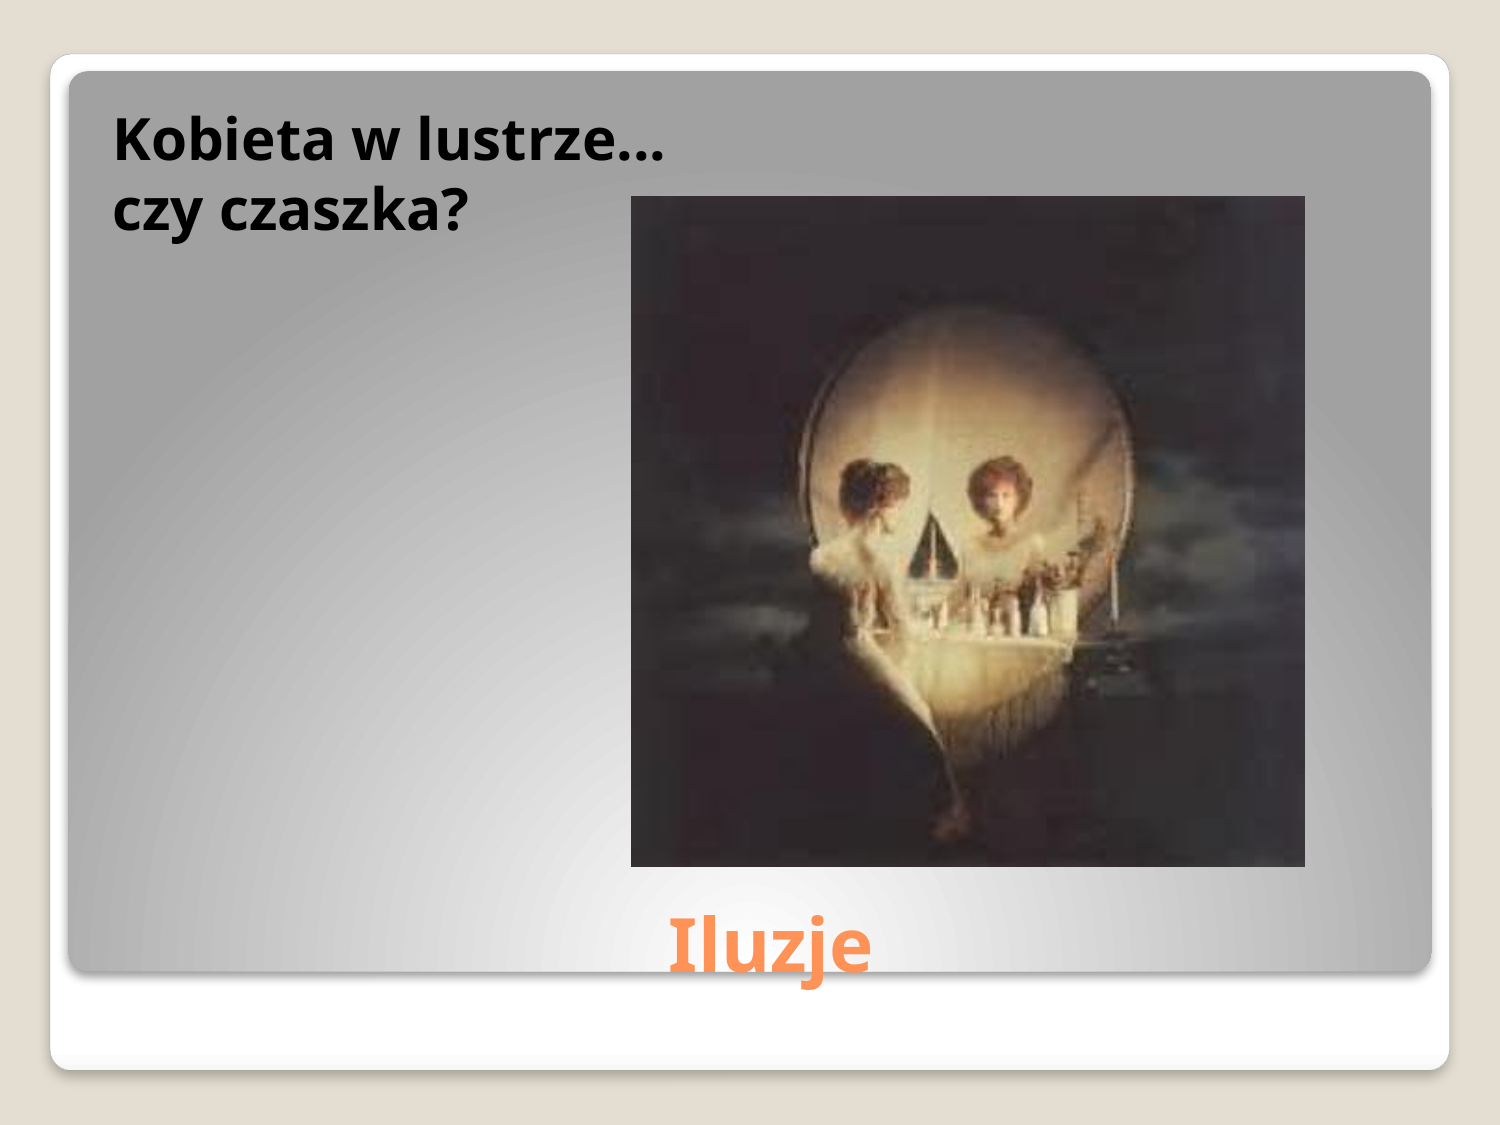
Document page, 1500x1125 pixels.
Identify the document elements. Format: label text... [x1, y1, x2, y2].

picture [631, 196, 1305, 868]
title Iluzje [100, 822, 1443, 995]
list Kobieta w lustrze... czy czaszka? [82, 86, 1425, 774]
